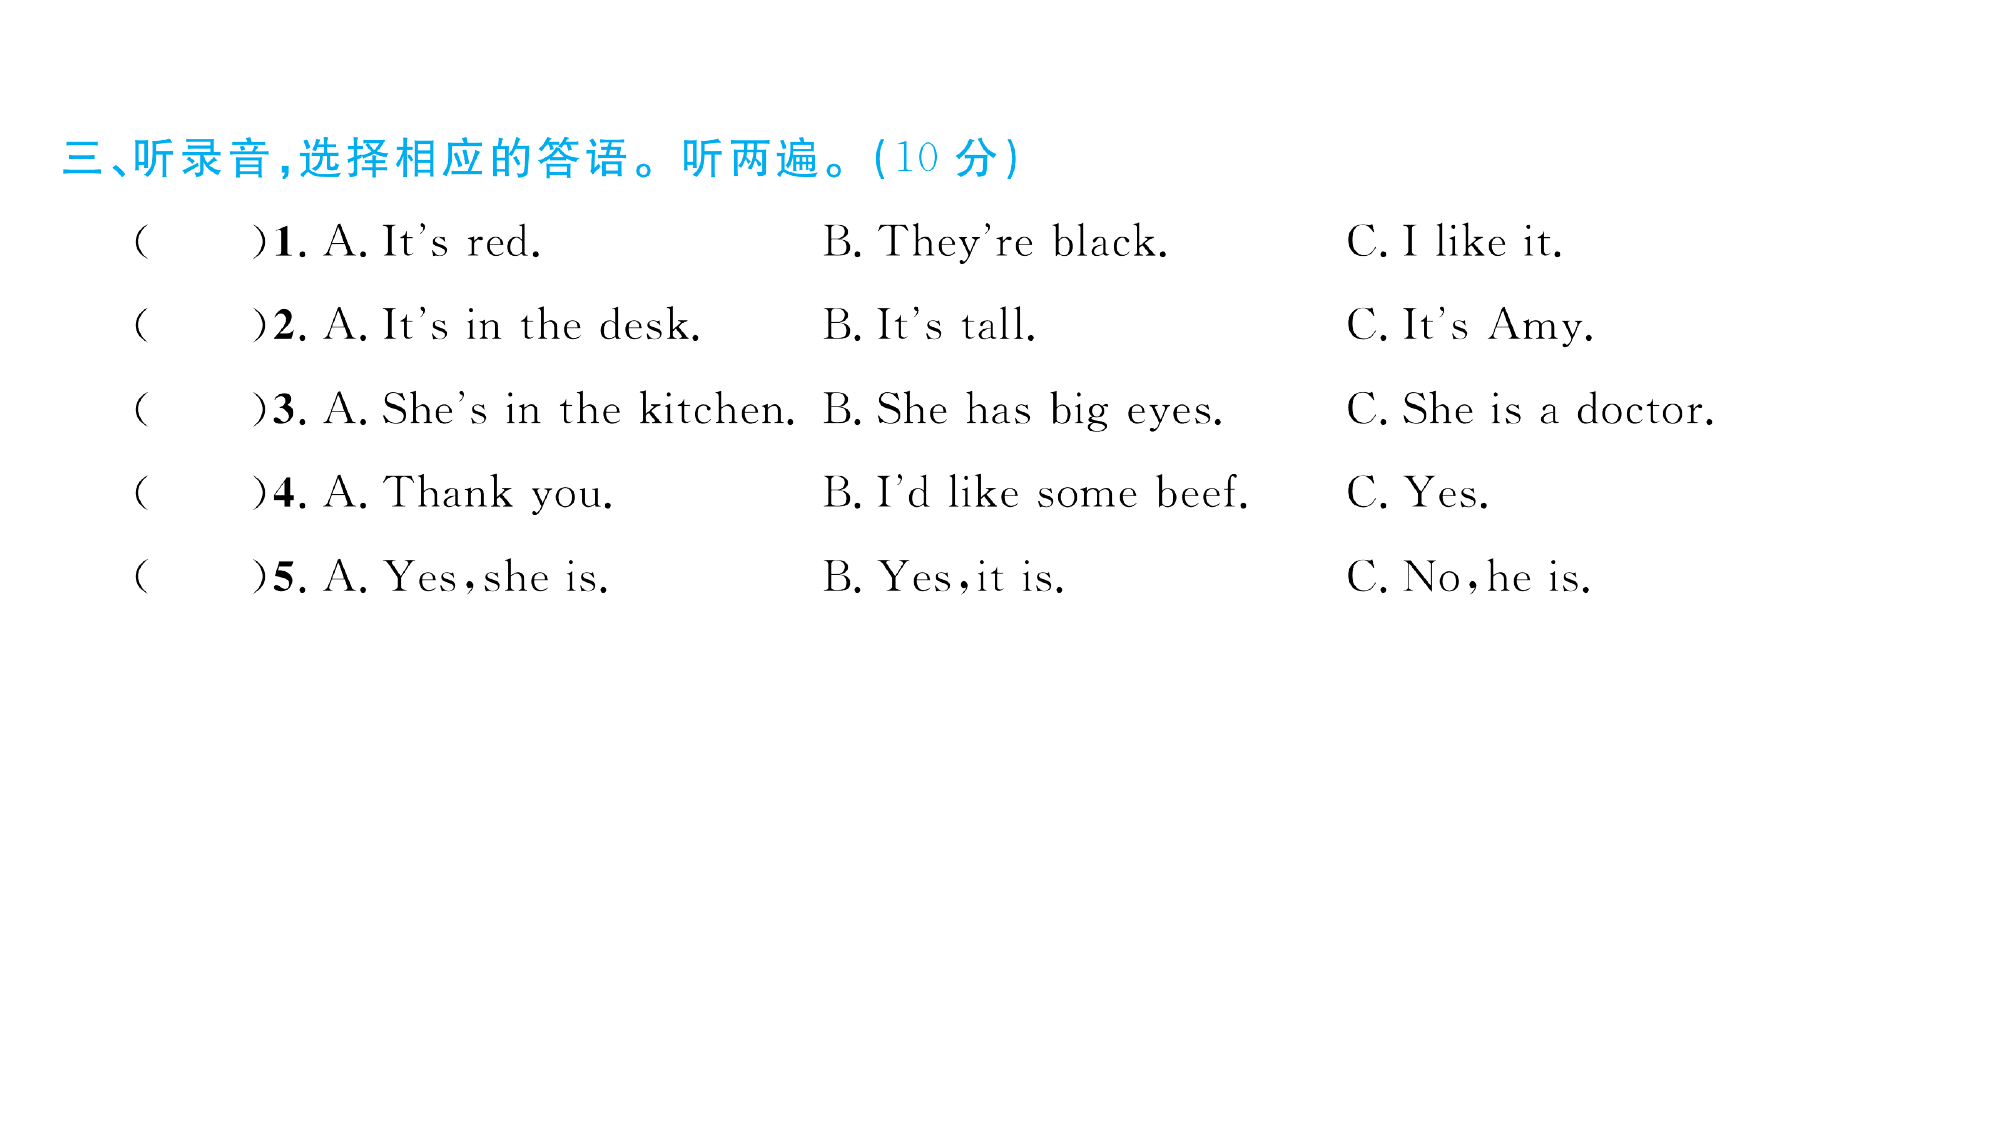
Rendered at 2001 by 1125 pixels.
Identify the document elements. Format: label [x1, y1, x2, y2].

picture [58, 107, 1949, 613]
